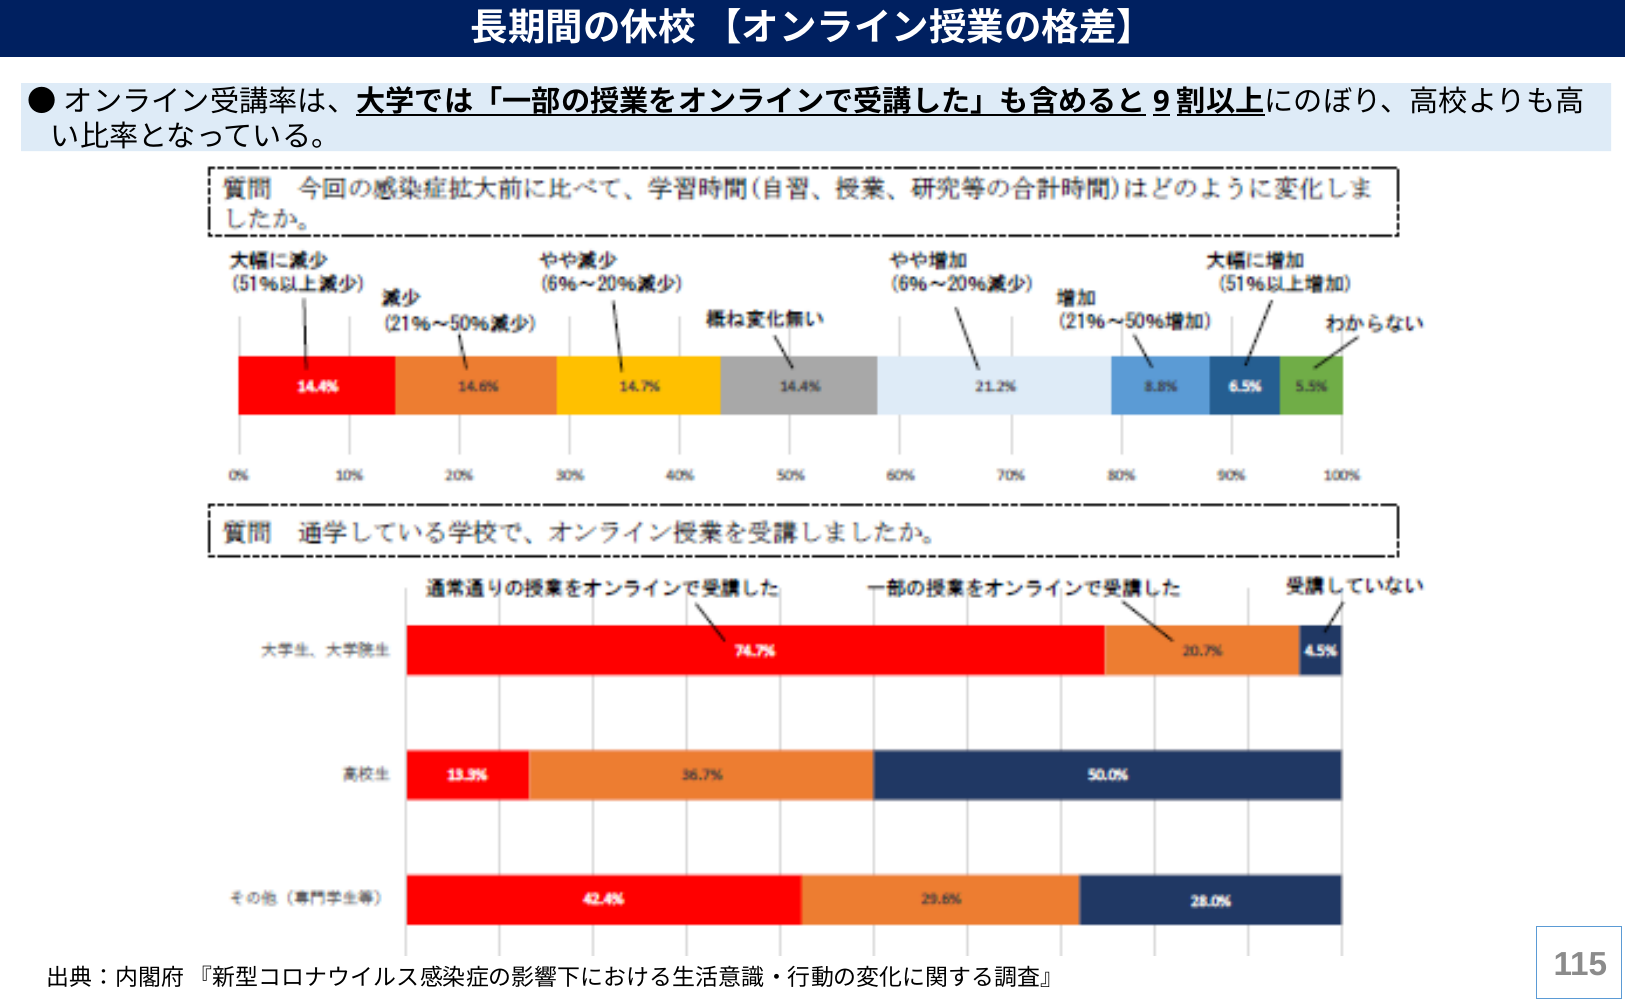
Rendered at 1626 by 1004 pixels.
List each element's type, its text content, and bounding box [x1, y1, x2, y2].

title 長期間の休校 【オンライン授業の格差】 [0, 0, 1625, 57]
text_box 出典：内閣府 『新型コロナウイルス感染症の影響下における生活意識・行動の変化に関する調査』 [31, 955, 1429, 998]
picture [197, 165, 1428, 956]
text_box ●オンライン受講率は、大学では「一部の授業をオンラインで受講した」も含めると9割以上にのぼり、高校よりも高い比率となっている。 [20, 82, 1612, 152]
slide_number 114 [1536, 926, 1622, 999]
